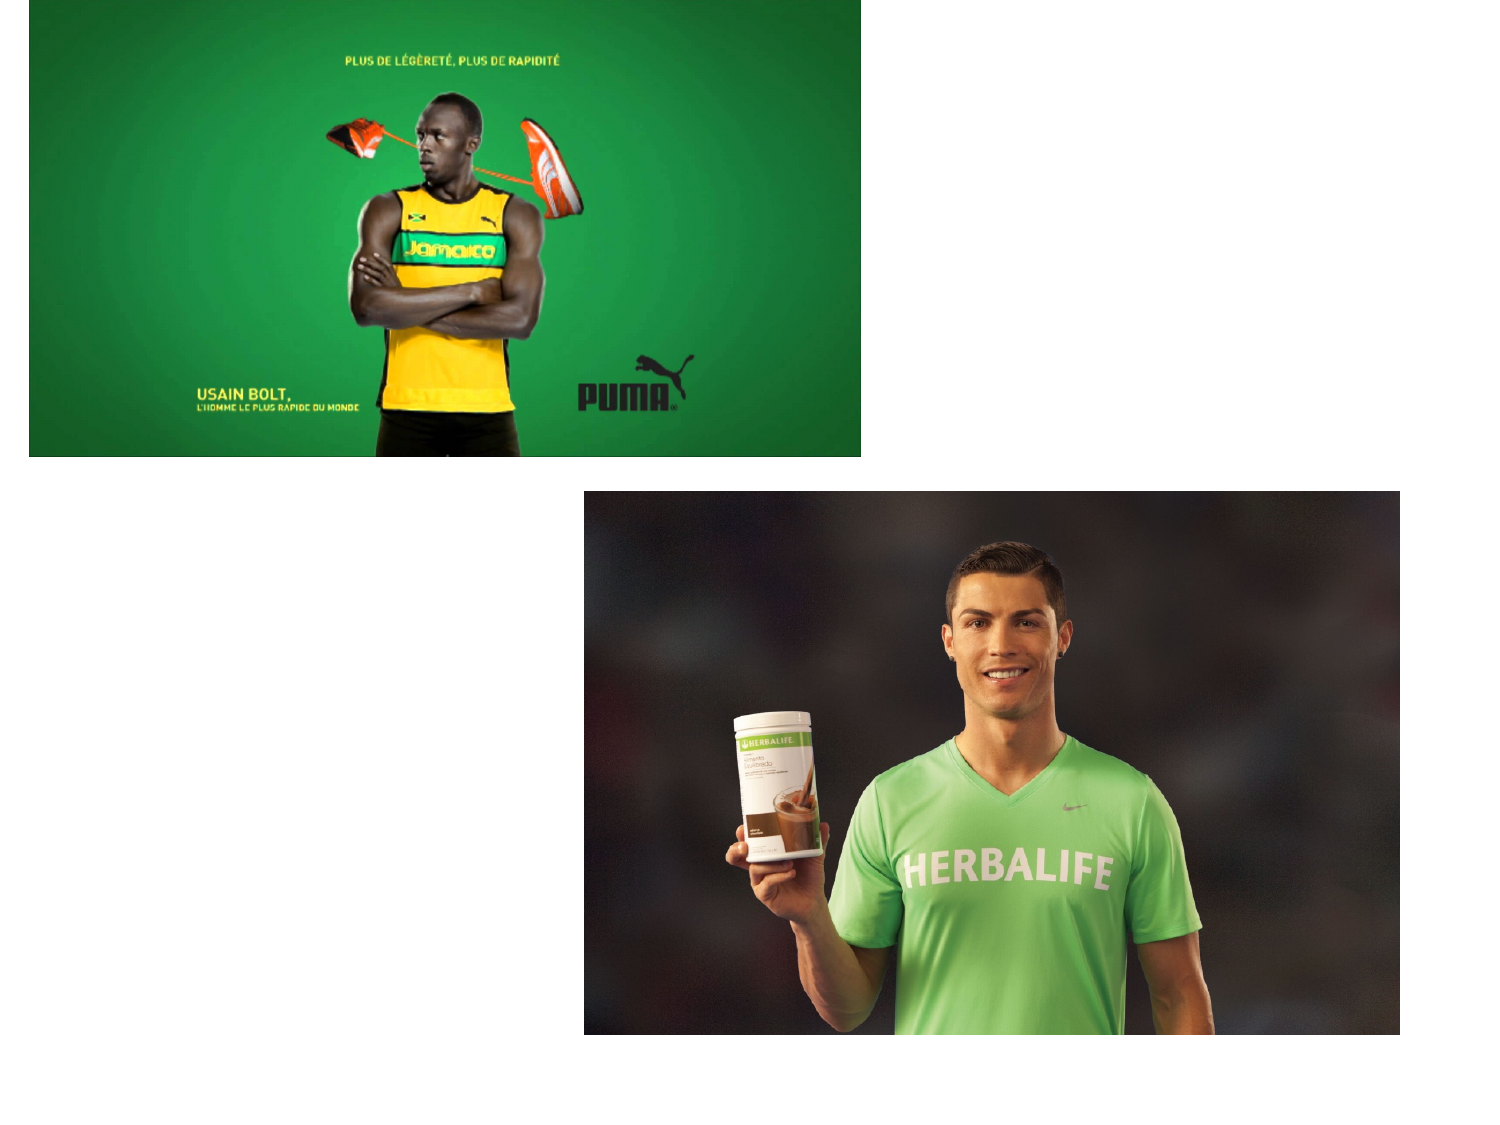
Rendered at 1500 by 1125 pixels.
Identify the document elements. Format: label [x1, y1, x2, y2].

picture [584, 491, 1400, 1035]
list [29, 0, 861, 457]
